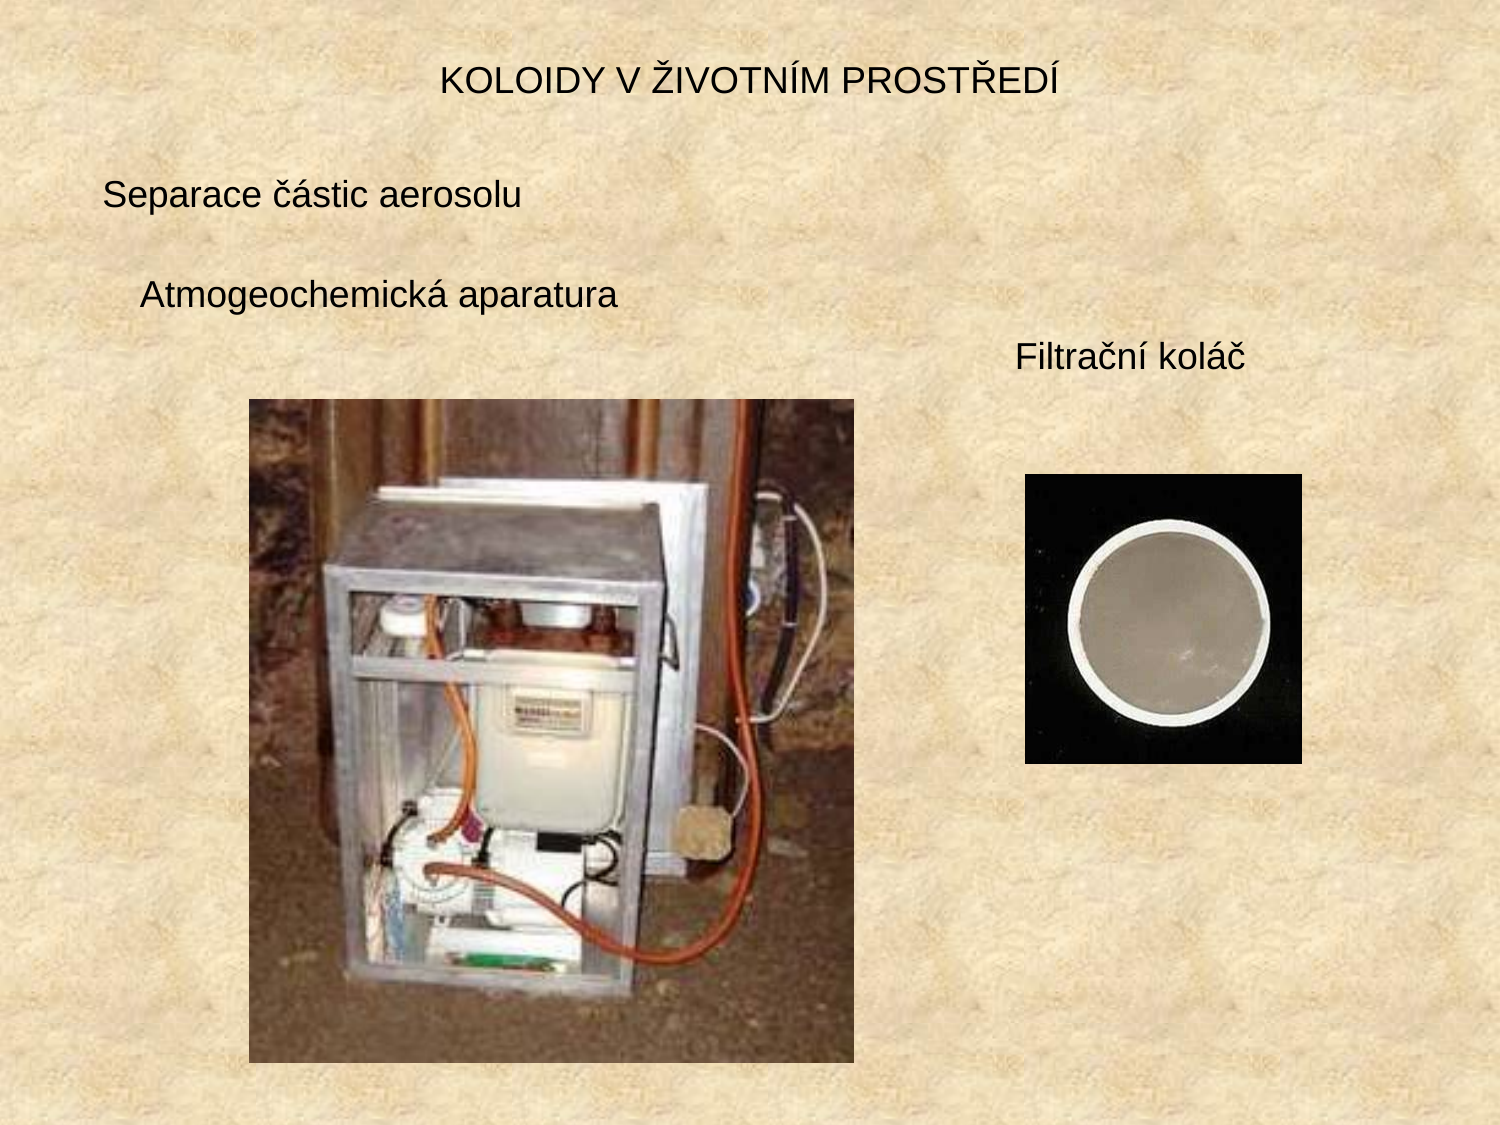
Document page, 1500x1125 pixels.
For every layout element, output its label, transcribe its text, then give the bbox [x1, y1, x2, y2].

text_box Atmogeochemická aparatura [124, 262, 863, 323]
picture [0, 0, 1500, 1125]
text_box Separace částic aerosolu [87, 162, 1175, 223]
text_box Filtrační koláč [999, 324, 1325, 385]
title KOLOIDY V ŽIVOTNÍM PROSTŘEDÍ [75, 45, 1425, 113]
